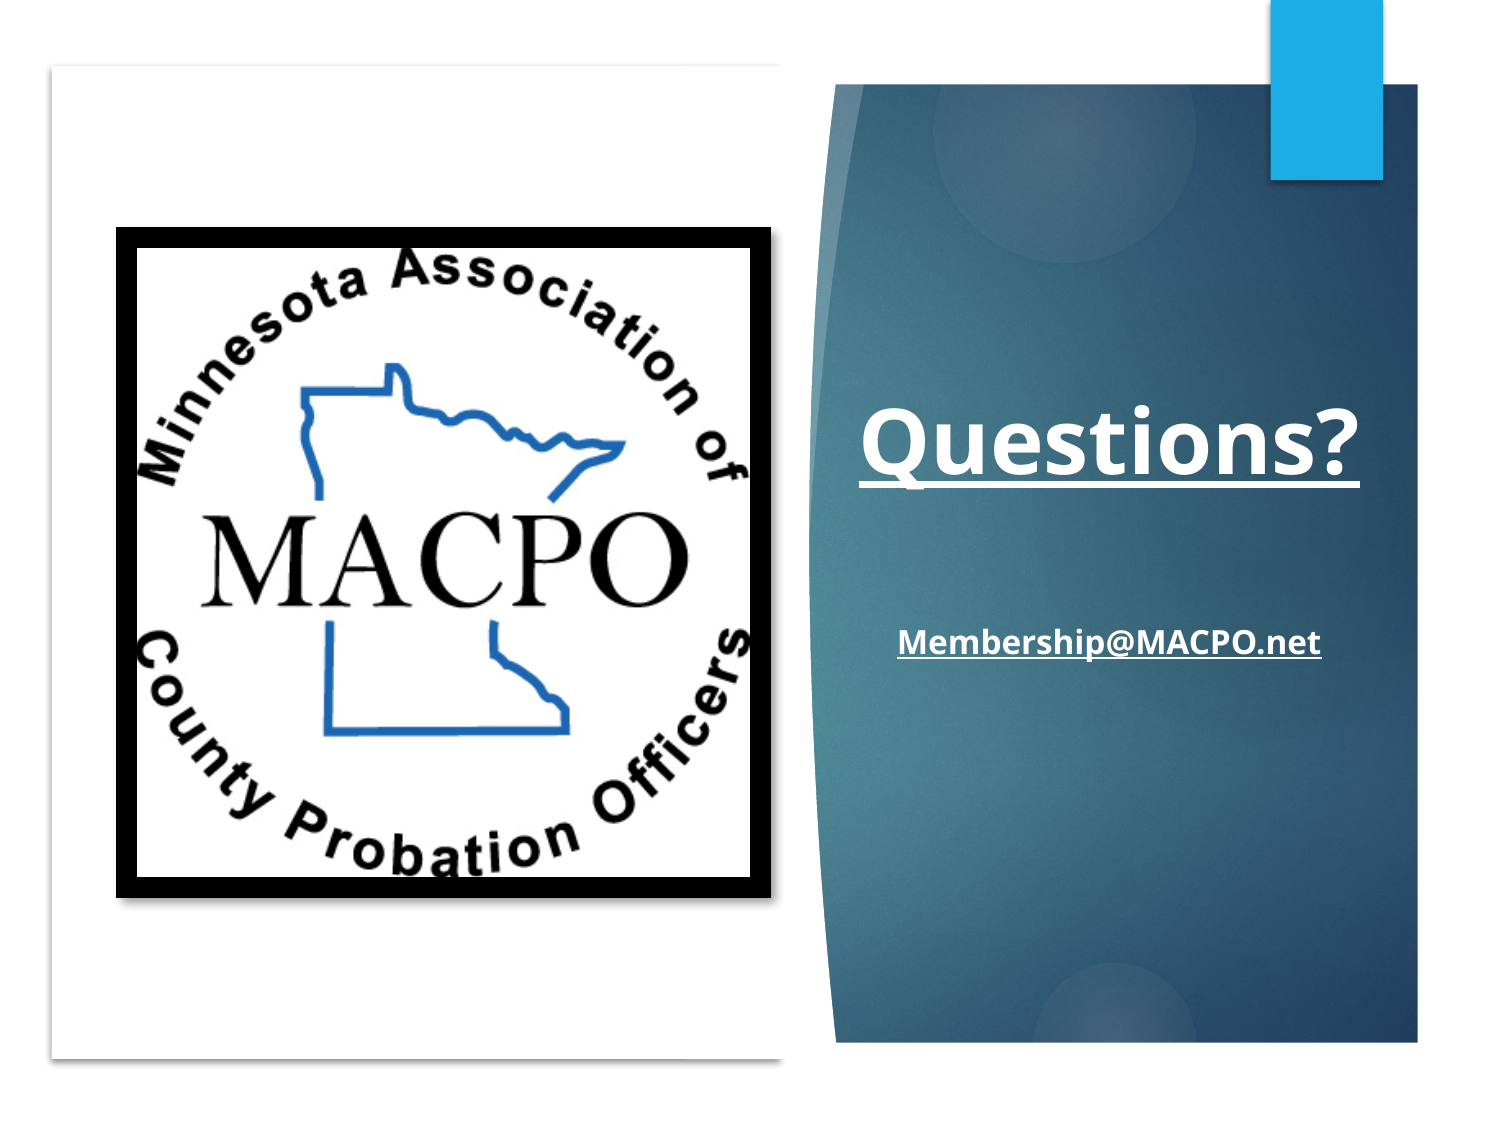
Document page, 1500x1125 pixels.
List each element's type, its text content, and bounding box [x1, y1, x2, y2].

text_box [51, 64, 846, 1060]
title Questions? Membership@MACPO.net [851, 382, 1401, 837]
picture [136, 247, 750, 878]
